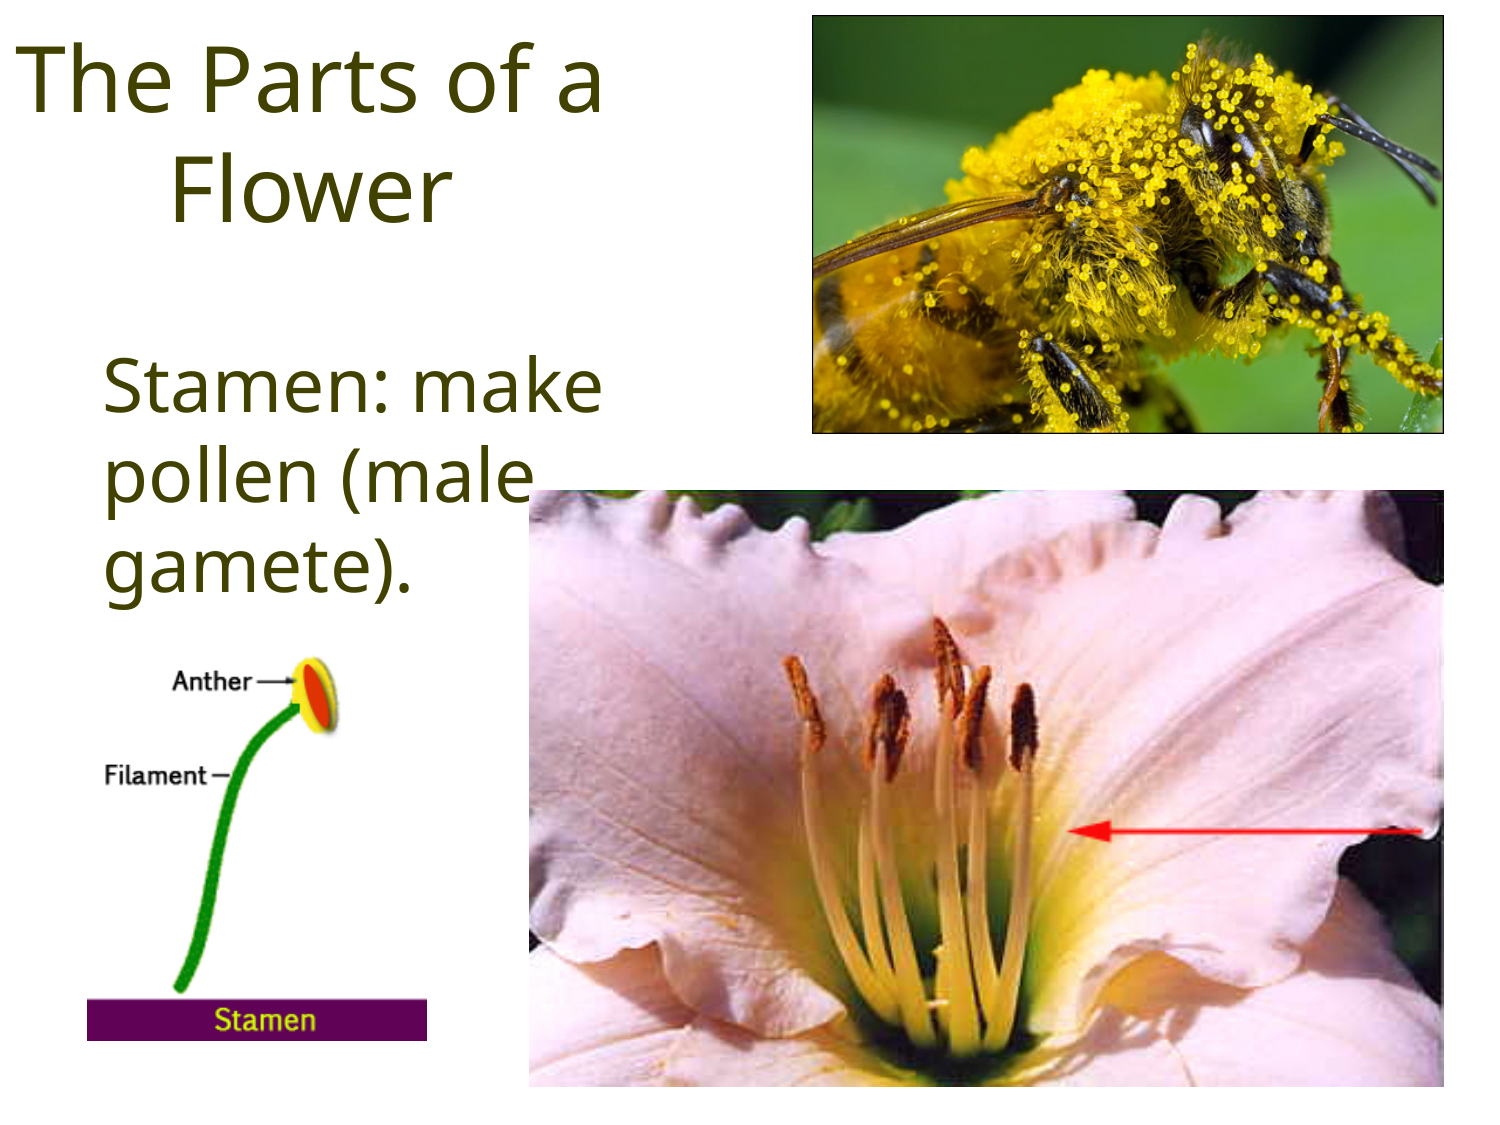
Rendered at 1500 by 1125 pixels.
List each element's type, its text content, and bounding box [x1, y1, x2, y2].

picture [528, 490, 1444, 1088]
picture [812, 14, 1444, 434]
list Stamen: make pollen (male gamete). [12, 224, 626, 988]
title The Parts of a Flower [0, 37, 626, 226]
picture [87, 649, 427, 1041]
